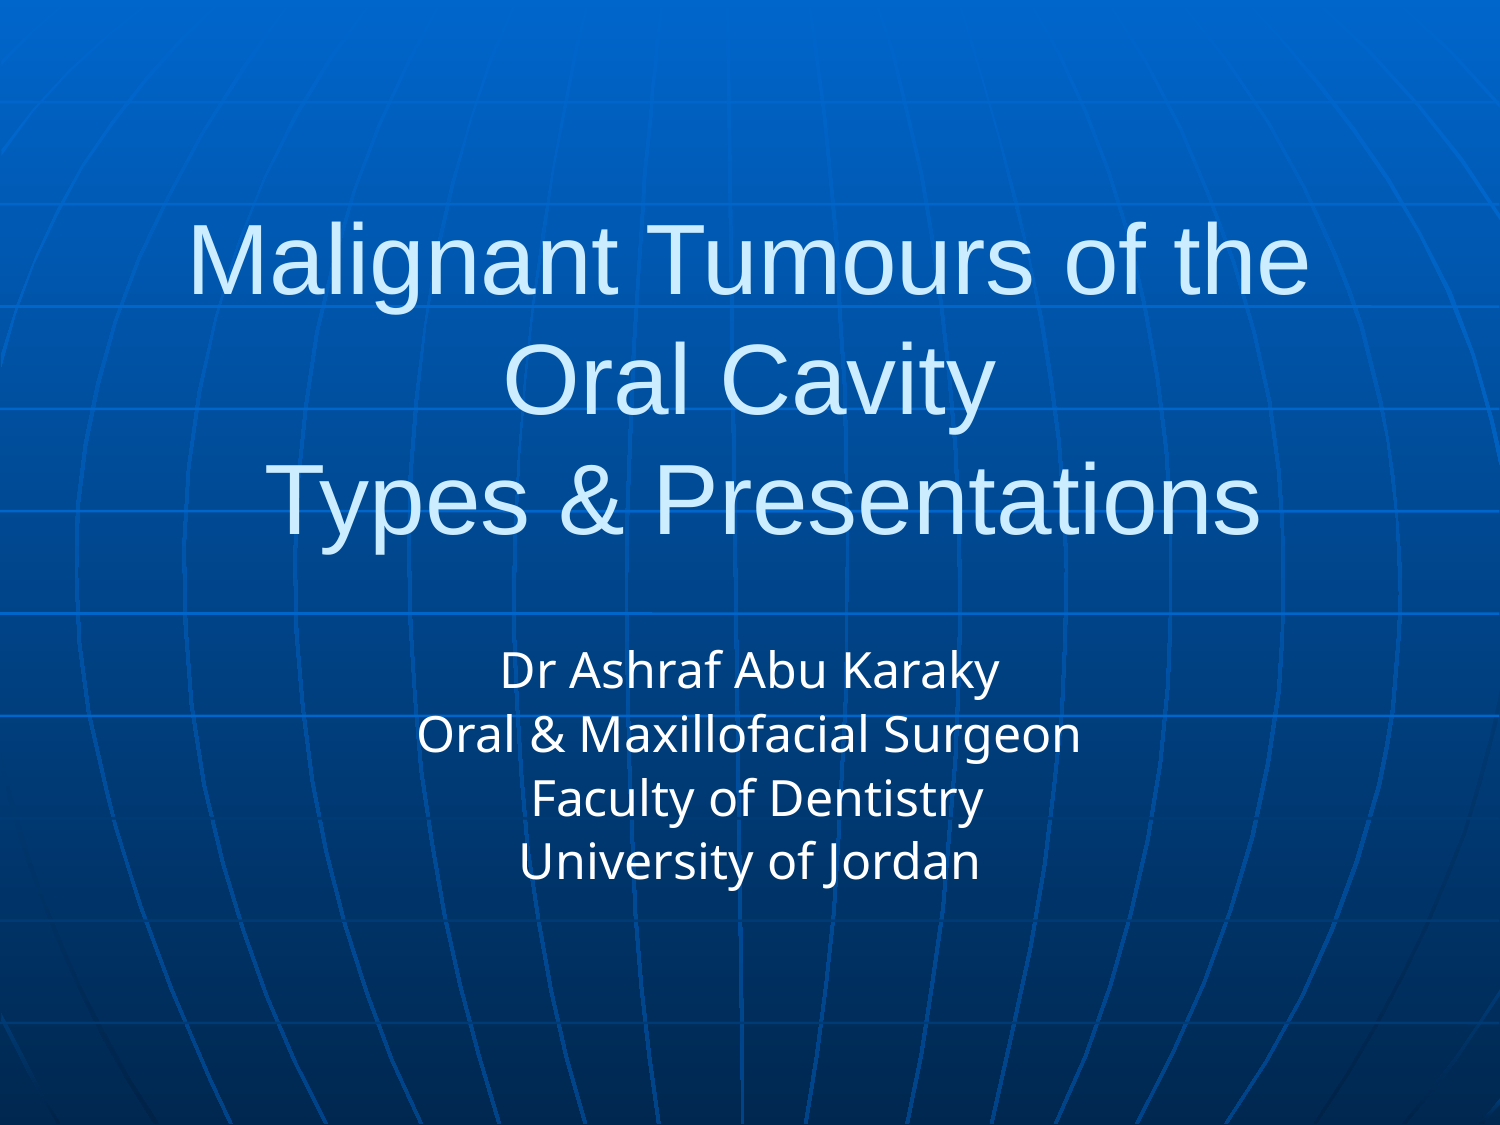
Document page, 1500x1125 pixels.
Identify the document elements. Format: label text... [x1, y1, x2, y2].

title Malignant Tumours of the Oral Cavity Types & Presentations [112, 277, 1388, 563]
subtitle Dr Ashraf Abu Karaky Oral & Maxillofacial Surgeon Faculty of Dentistry University of Jordan [224, 637, 1276, 926]
